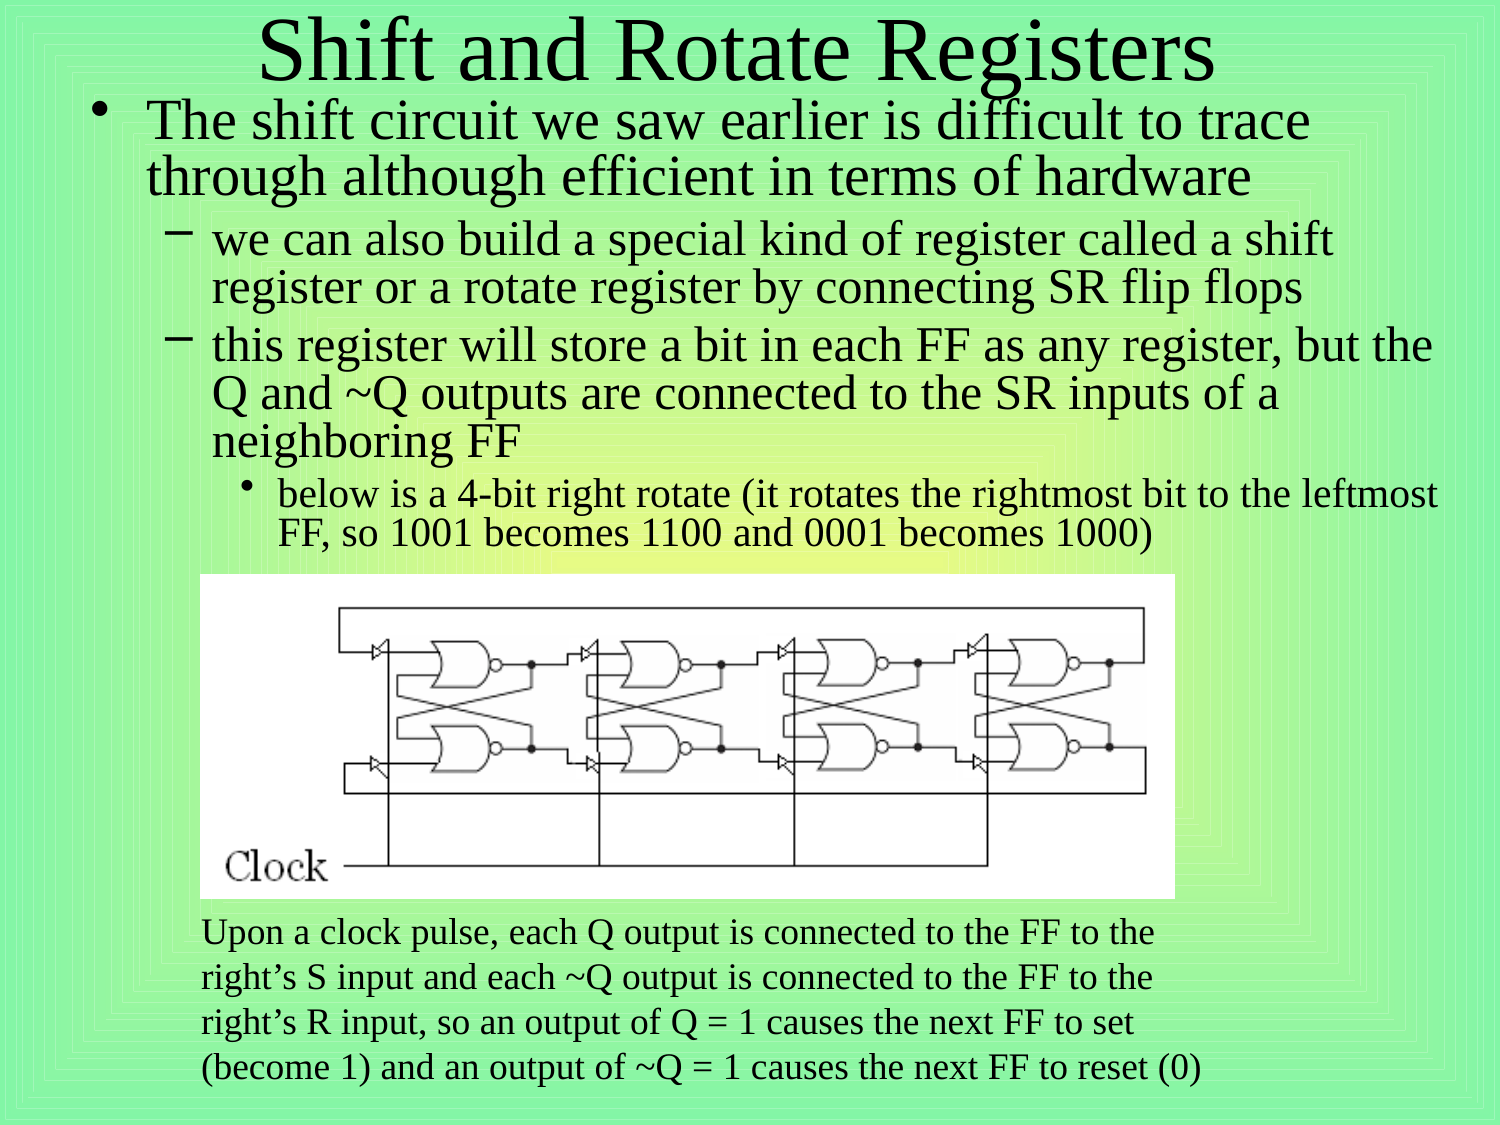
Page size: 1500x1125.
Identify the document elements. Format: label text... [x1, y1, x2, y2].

title Shift and Rotate Registers [99, 0, 1375, 87]
picture [199, 574, 1176, 899]
text_box Upon a clock pulse, each Q output is connected to the FF to the right’s S input and each ~Q output is connected to the FF to the right’s R input, so an output of Q = 1 causes the next FF to set (become 1) and an output of ~Q = 1 causes the next FF to reset (0) [186, 899, 1218, 1095]
list The shift circuit we saw earlier is difficult to trace through although efficient in terms of hardware we can also build a special kind of register called a shift register or a rotate register by connecting SR flip flops this register will store a bit in each FF as any register, but the Q and ~Q outputs are connected to the SR inputs of a neighboring FF below is a 4-bit right rotate (it rotates the rightmost bit to the leftmost FF, so 1001 becomes 1100 and 0001 becomes 1000) [75, 87, 1463, 600]
